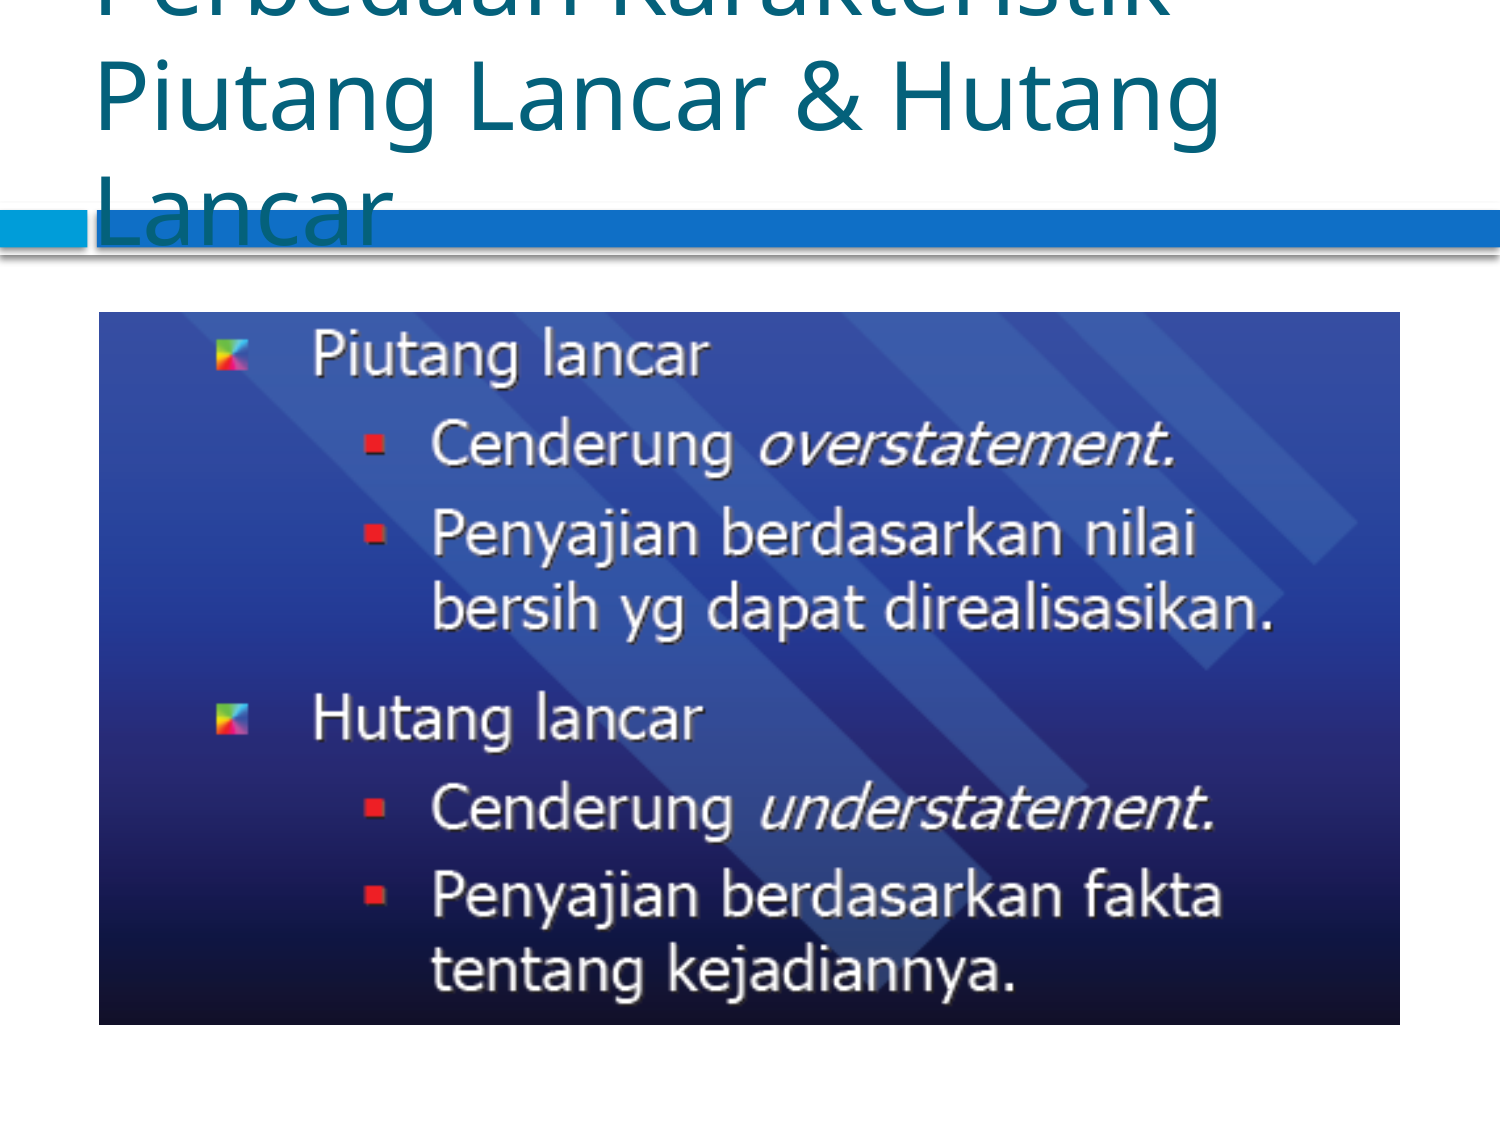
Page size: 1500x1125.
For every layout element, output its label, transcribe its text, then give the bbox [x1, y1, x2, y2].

title Perbedaan Karakteristik Piutang Lancar & Hutang Lancar [77, 10, 1416, 174]
picture [99, 312, 1401, 1026]
